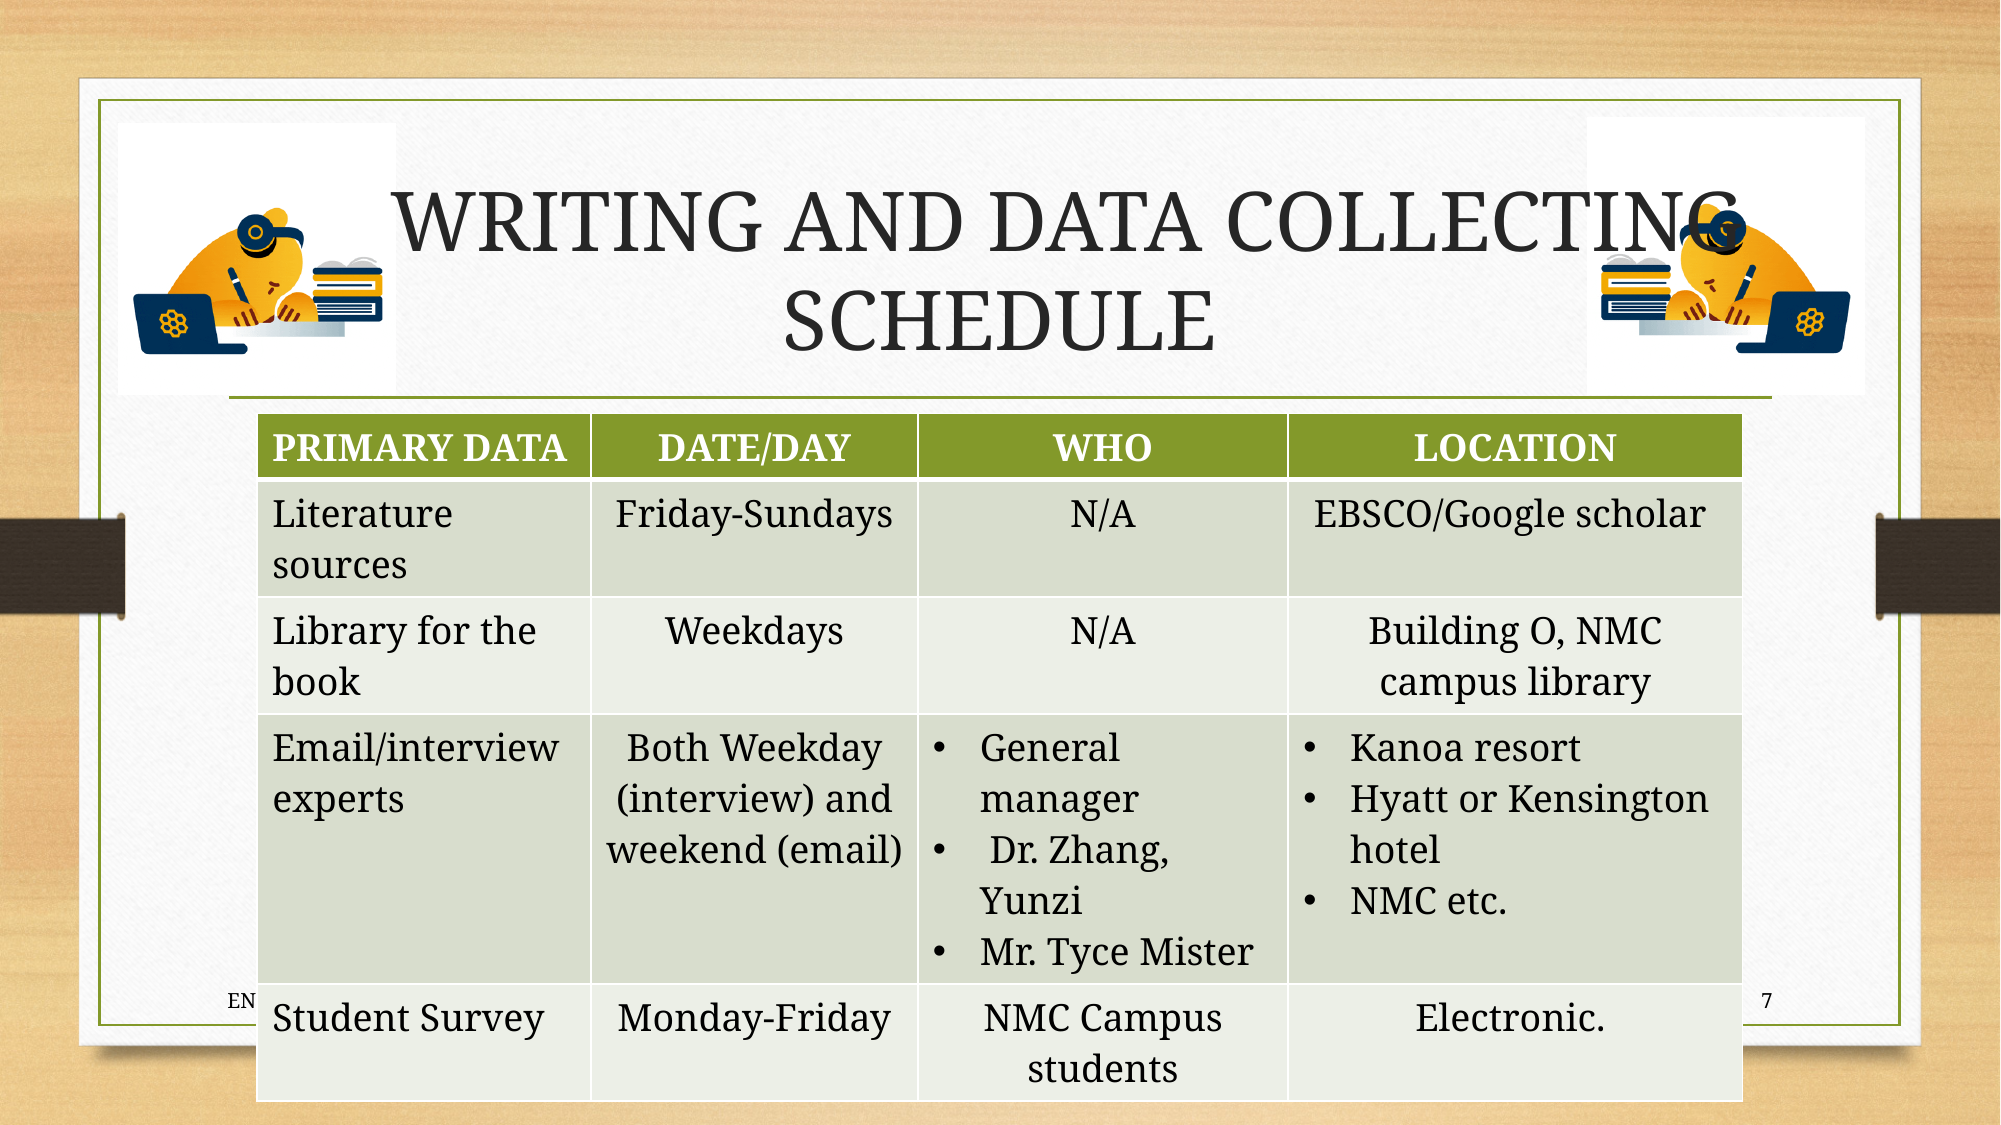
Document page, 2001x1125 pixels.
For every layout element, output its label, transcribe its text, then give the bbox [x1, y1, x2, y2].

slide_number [1423, 979, 1686, 1025]
table_header DATE/DAY [592, 414, 917, 477]
table_cell Library for the book [258, 598, 590, 713]
table_cell N/A [919, 482, 1287, 596]
table_cell General manager Dr. Zhang, Yunzi Mr. Tyce Mister [919, 715, 1287, 979]
table_cell Friday-Sundays [592, 482, 917, 596]
table_header WHO [919, 414, 1287, 477]
table_header PRIMARY DATA [258, 414, 590, 477]
table_cell Both Weekday (interview) and weekend (email) [592, 715, 917, 979]
table_cell Email/interview experts [258, 715, 590, 979]
table_cell Building O, NMC campus library [1289, 598, 1742, 713]
slide_number 7 [1698, 979, 1788, 1025]
footer EN 202-03 [212, 979, 1411, 1025]
table_cell Kanoa resort Hyatt or Kensington hotel NMC etc. [1289, 715, 1742, 983]
table_cell Student Survey [258, 1025, 590, 1100]
table_cell Monday-Friday [592, 1025, 917, 1100]
table_cell N/A [919, 598, 1287, 713]
table_cell Literature sources [258, 482, 590, 596]
table_cell Weekdays [592, 598, 917, 713]
picture [0, 0, 2001, 1125]
table_cell EBSCO/Google scholar [1289, 482, 1742, 596]
table_header LOCATION [1289, 414, 1742, 477]
table_cell Electronic. [1289, 985, 1742, 1100]
table_cell NMC Campus students [919, 1025, 1287, 1100]
title WRITING AND DATA COLLECTING SCHEDULE [396, 161, 1586, 375]
